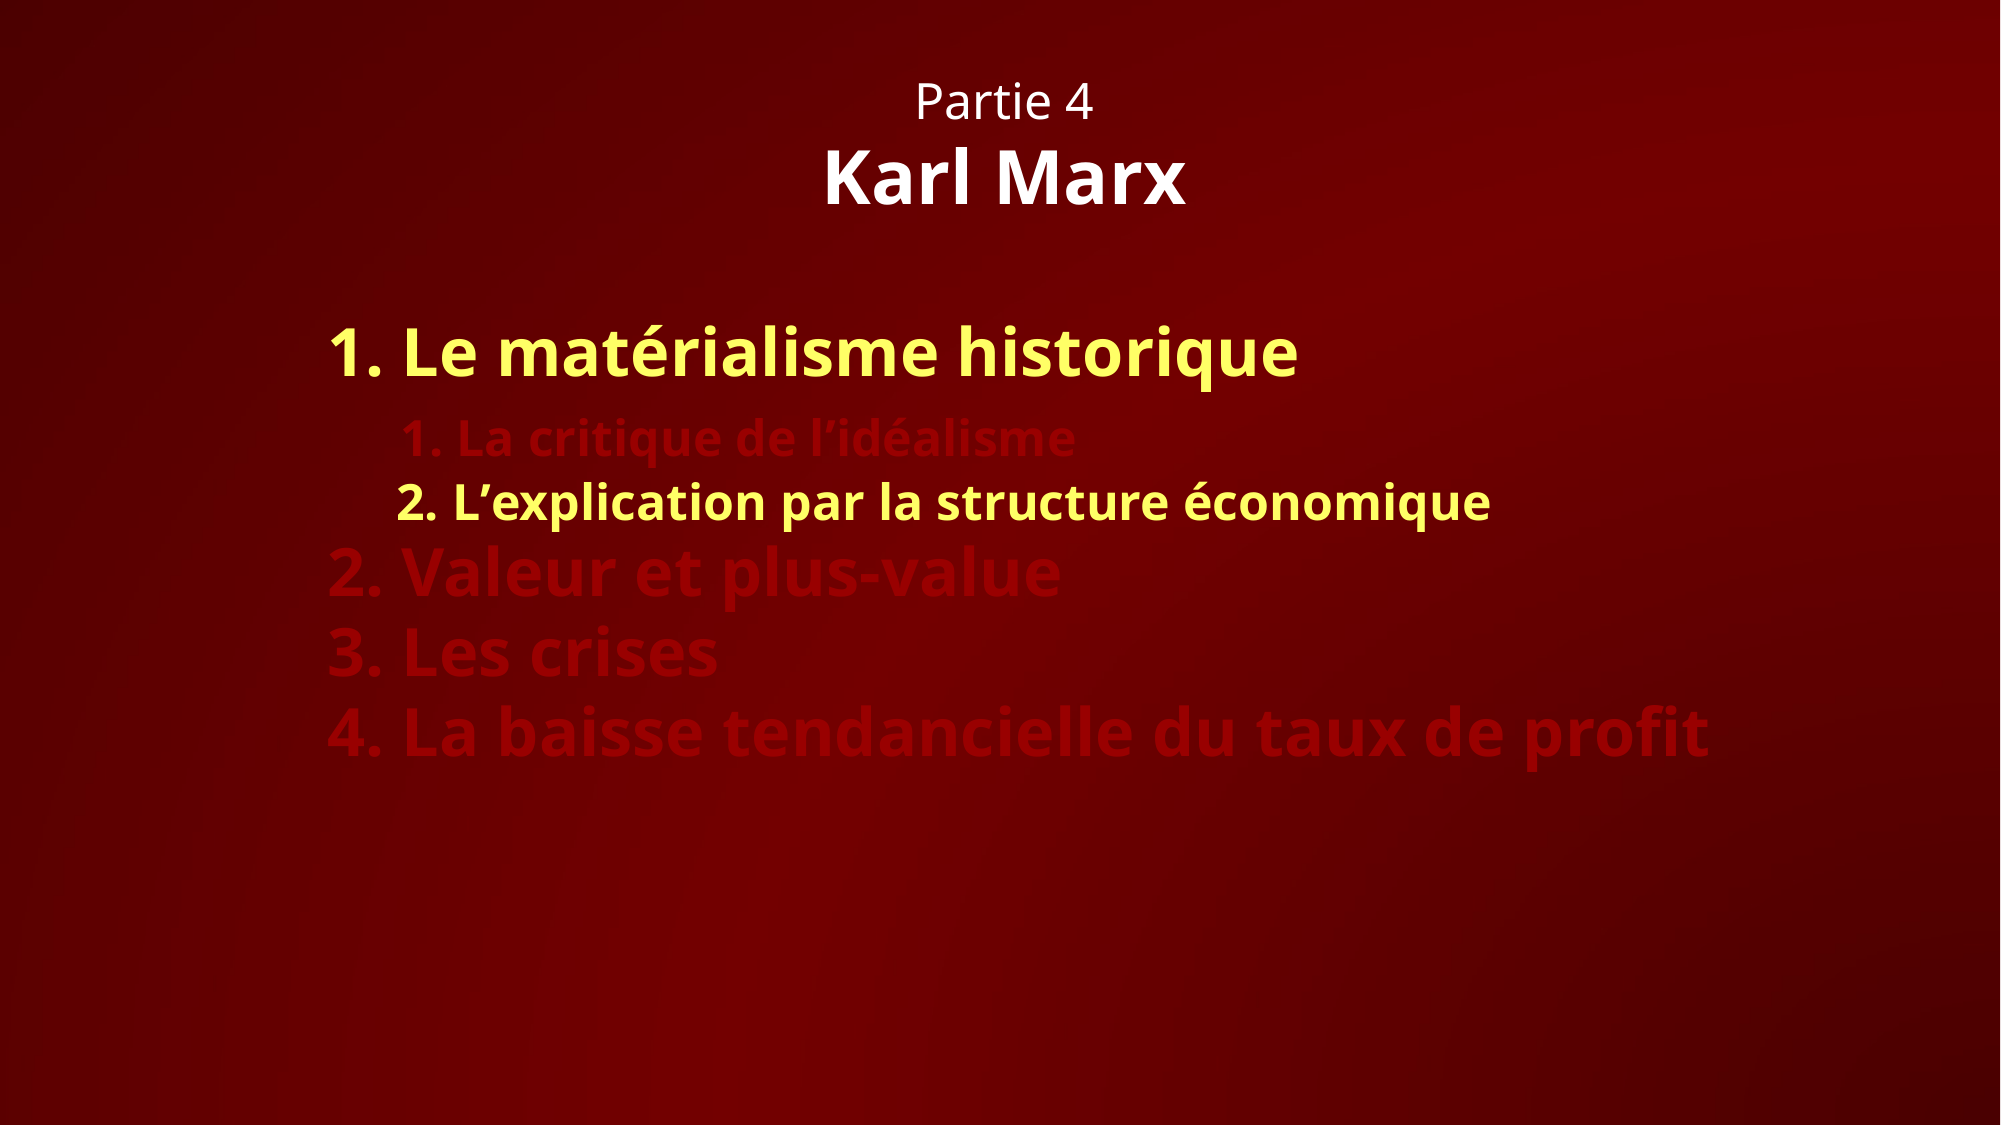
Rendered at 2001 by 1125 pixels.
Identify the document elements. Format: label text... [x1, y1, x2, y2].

text_box Le matérialisme historique 1. La critique de l’idéalisme 2. L’explication par la structure économique Valeur et plus-value 3. Les crises 4. La baisse tendancielle du taux de profit [312, 302, 1738, 778]
text_box Partie 4 Karl Marx [324, 62, 1684, 228]
text_box [338, 77, 1083, 138]
picture [0, 0, 2001, 1125]
